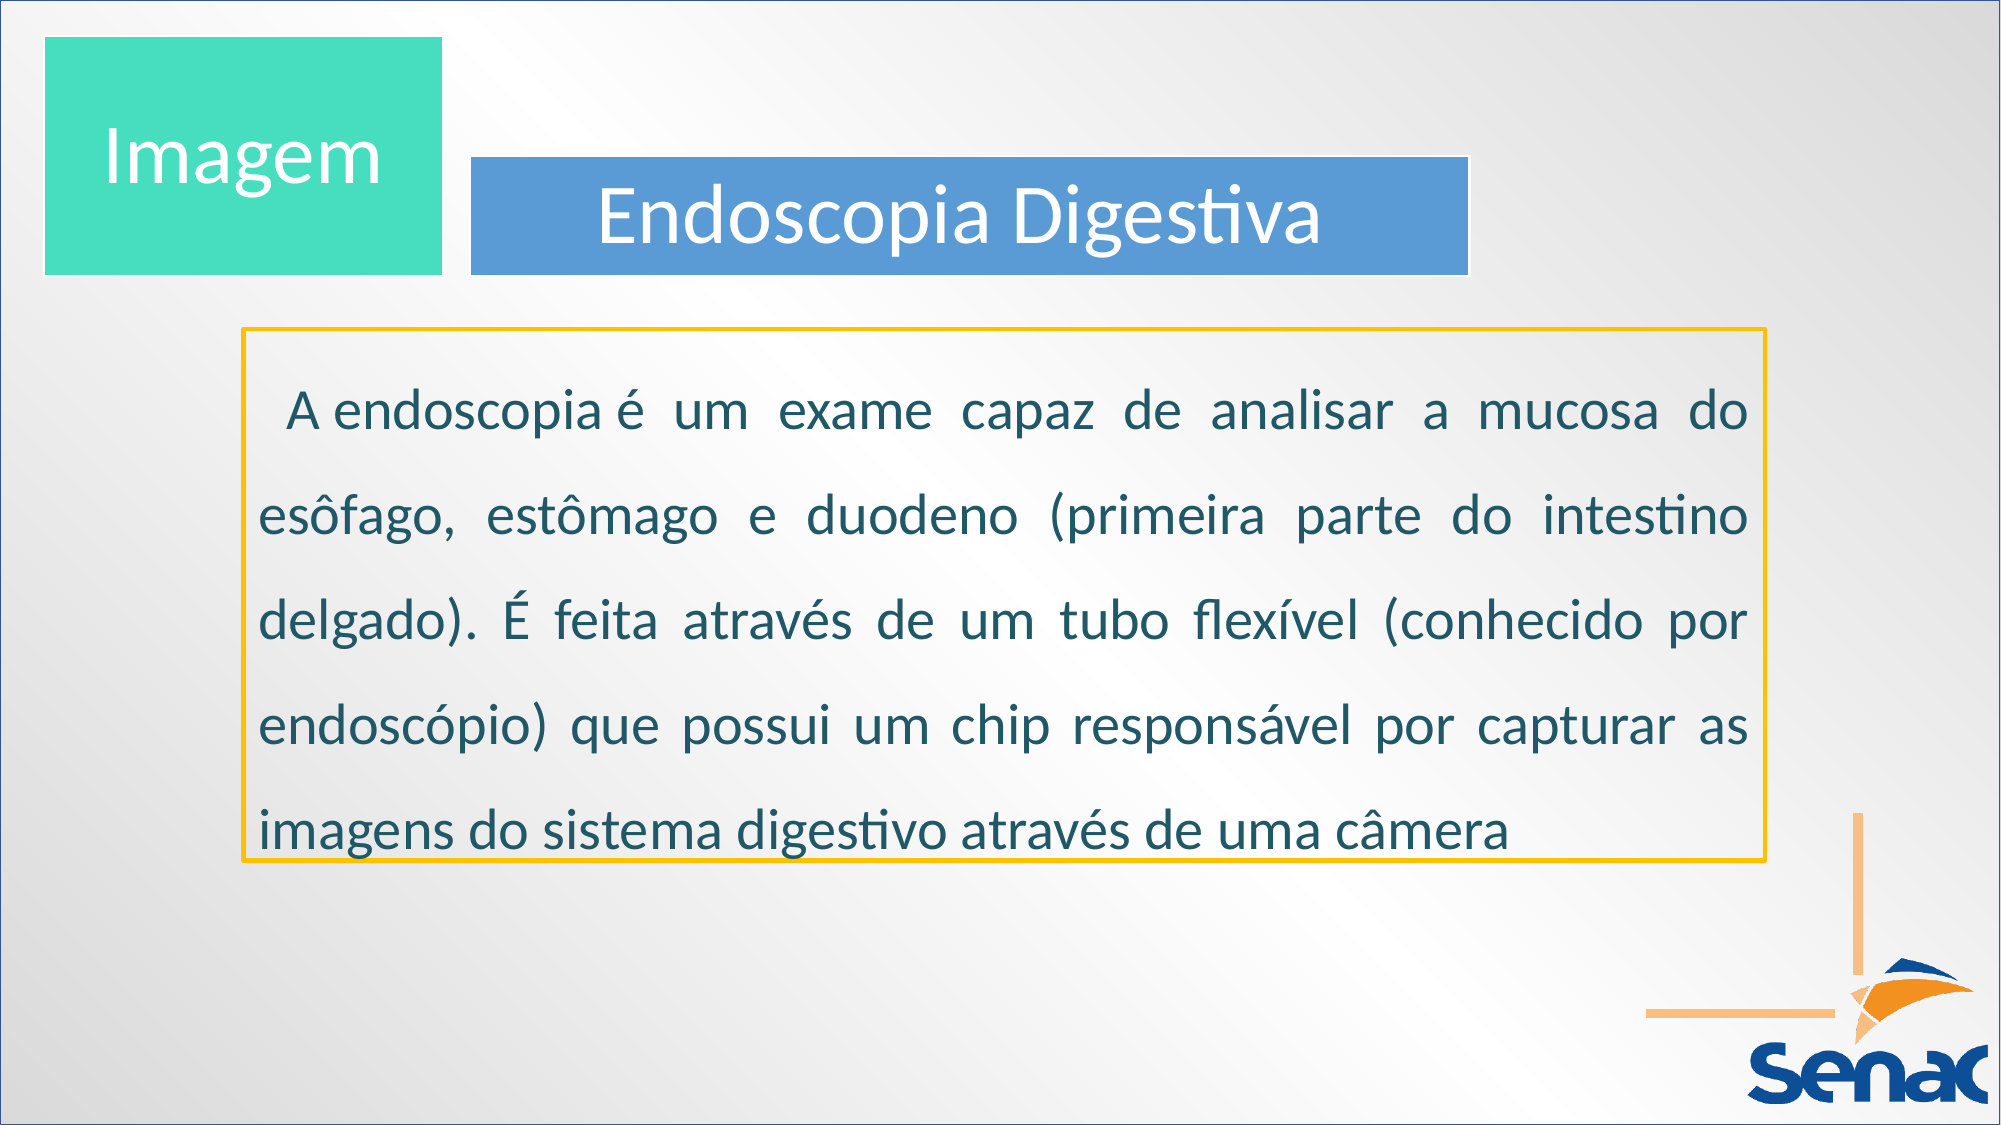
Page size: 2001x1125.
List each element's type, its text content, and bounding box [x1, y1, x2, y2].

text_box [43, 36, 444, 276]
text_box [469, 155, 1470, 276]
picture [1747, 958, 1988, 1104]
text_box A endoscopia é um exame capaz de analisar a mucosa do esôfago, estômago e duodeno (primeira parte do intestino delgado). É feita através de um tubo flexível (conhecido por endoscópio) que possui um chip responsável por capturar as imagens do sistema digestivo através de uma câmera [243, 329, 1766, 861]
